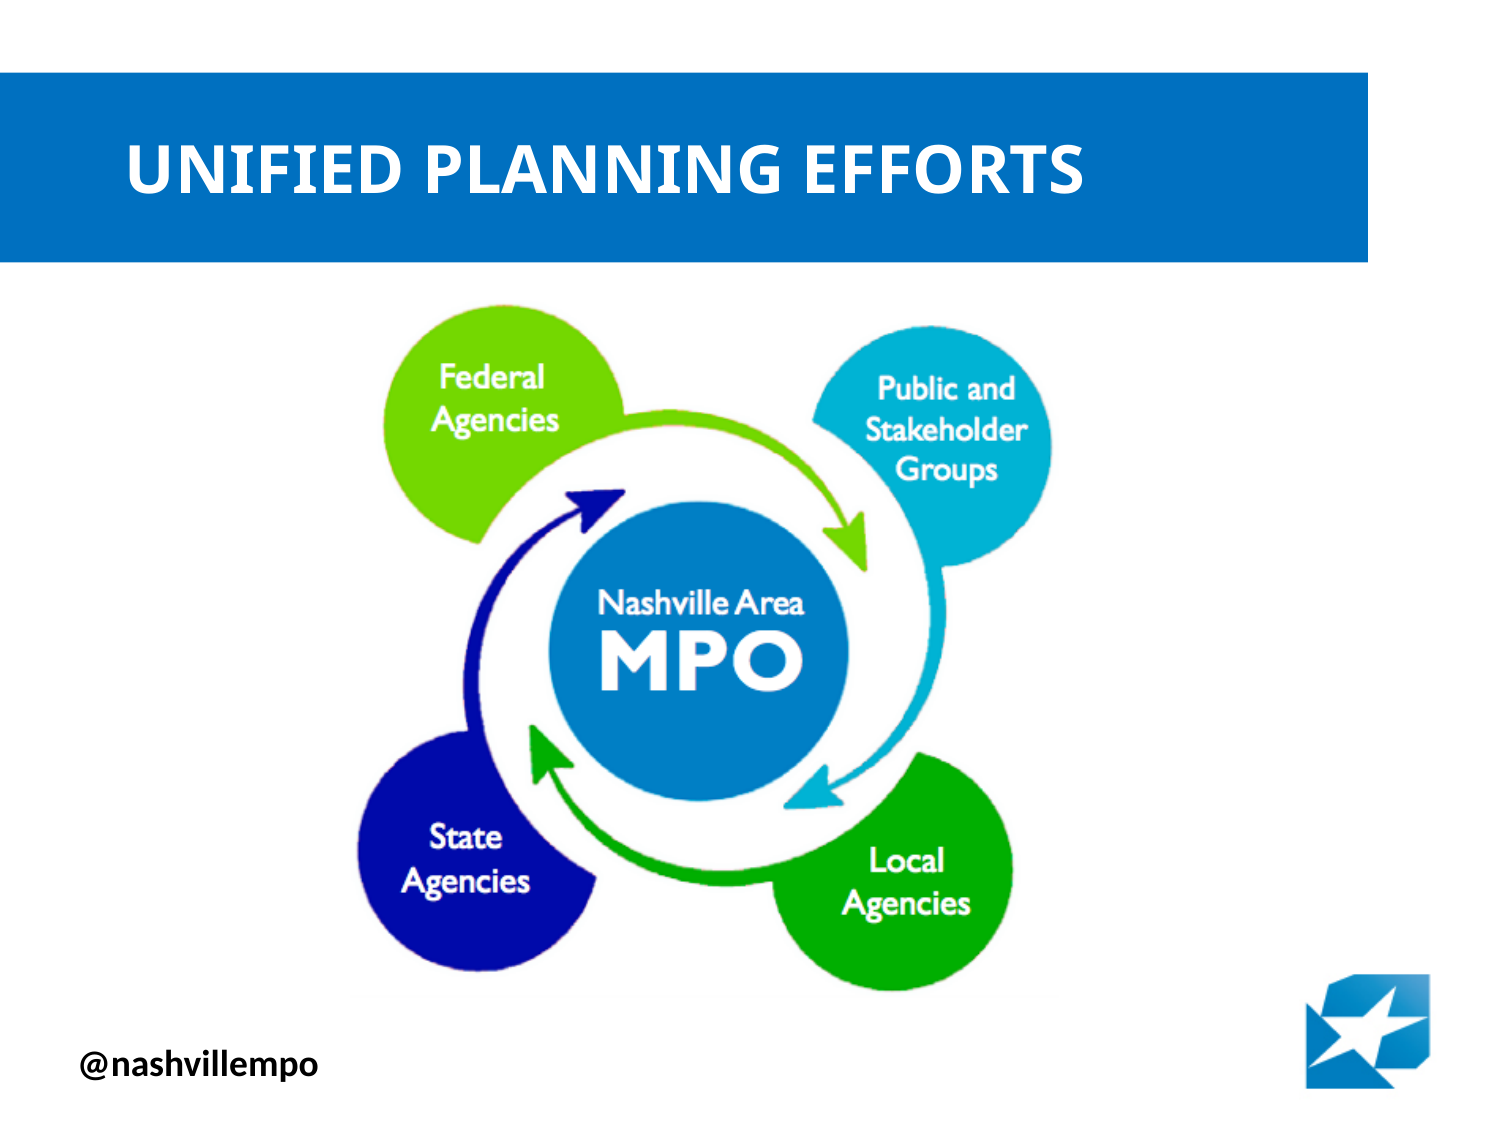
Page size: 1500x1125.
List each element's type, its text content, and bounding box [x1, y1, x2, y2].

text_box [0, 71, 1370, 264]
picture [1299, 962, 1437, 1101]
text_box @nashvillempo [62, 1031, 513, 1091]
picture [337, 299, 1073, 1001]
text_box UNIFIED PLANNING EFFORTS [110, 119, 1102, 215]
